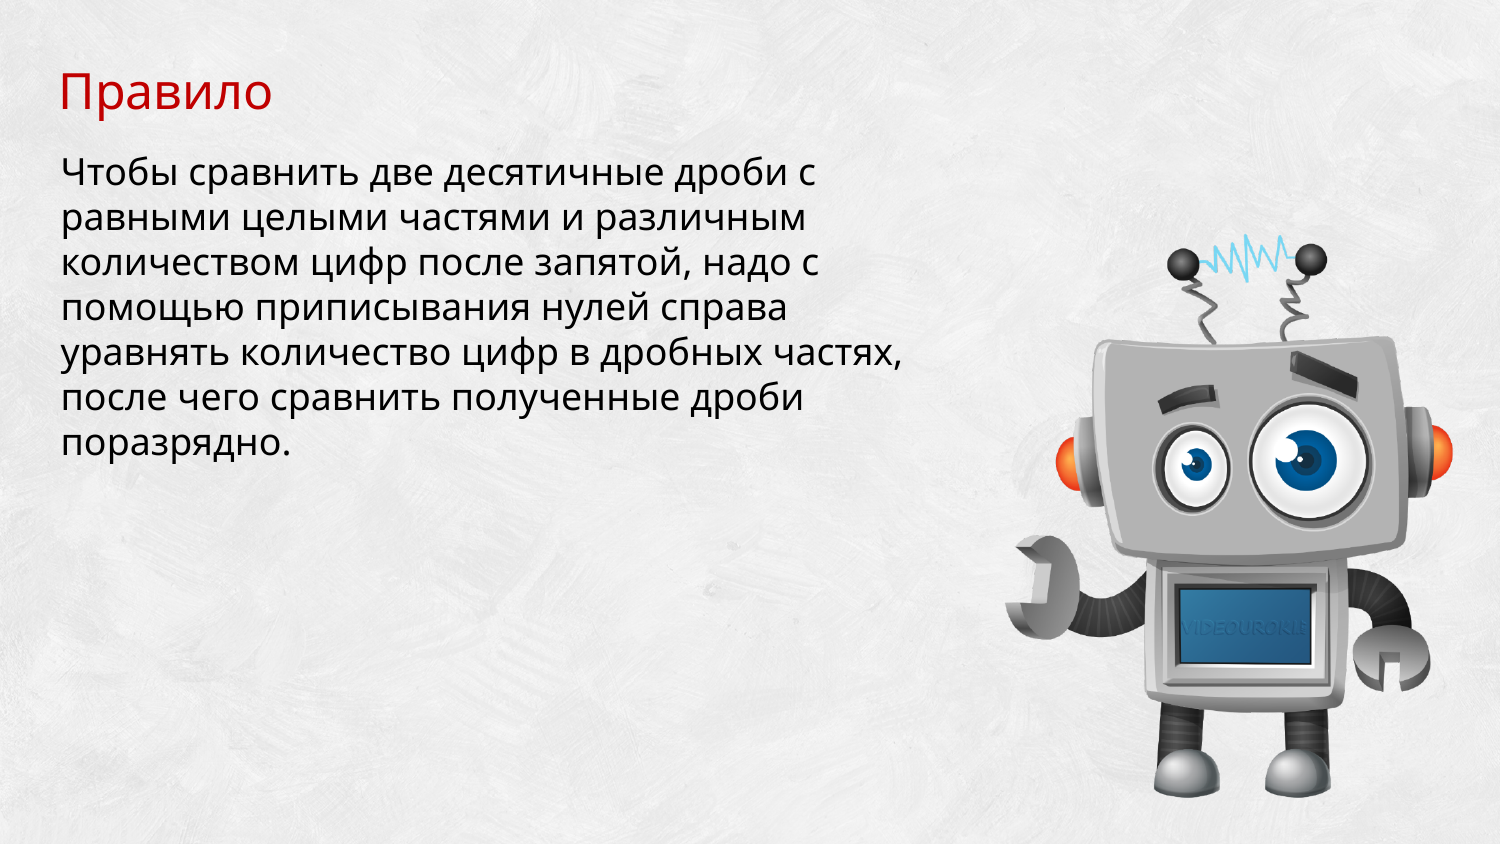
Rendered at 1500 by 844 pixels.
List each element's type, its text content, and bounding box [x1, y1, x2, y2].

text_box Чтобы сравнить две десятичные дроби с равными целыми частями и различным количеством цифр после запятой, надо с помощью приписывания нулей справа уравнять количество цифр в дробных частях, после чего сравнить полученные дроби поразрядно. [60, 147, 961, 463]
picture [0, 0, 1500, 844]
text_box Правило [58, 59, 962, 120]
